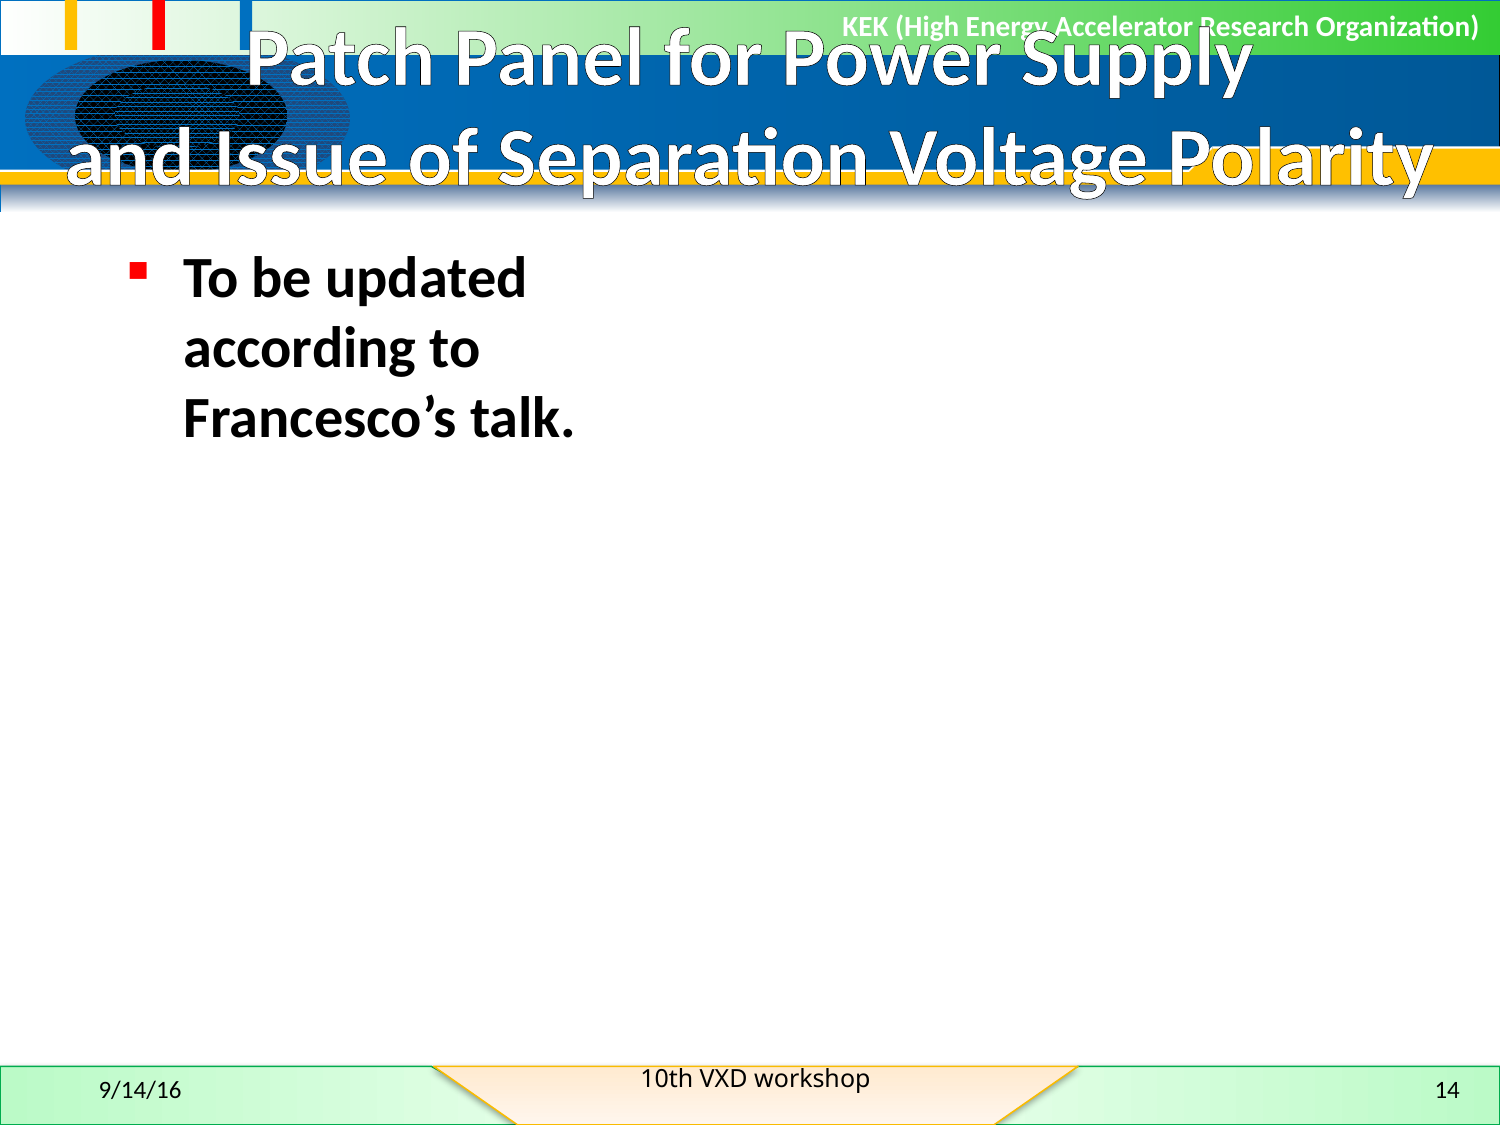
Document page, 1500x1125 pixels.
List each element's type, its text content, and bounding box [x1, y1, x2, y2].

title Patch Panel for Power Supply and Issue of Separation Voltage Polarity [0, 54, 1500, 150]
slide_number 14 [1124, 1066, 1476, 1111]
list To be updated according to Francesco’s talk. [111, 231, 744, 1036]
footer 10th VXD workshop [445, 1054, 1067, 1114]
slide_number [83, 1066, 434, 1111]
